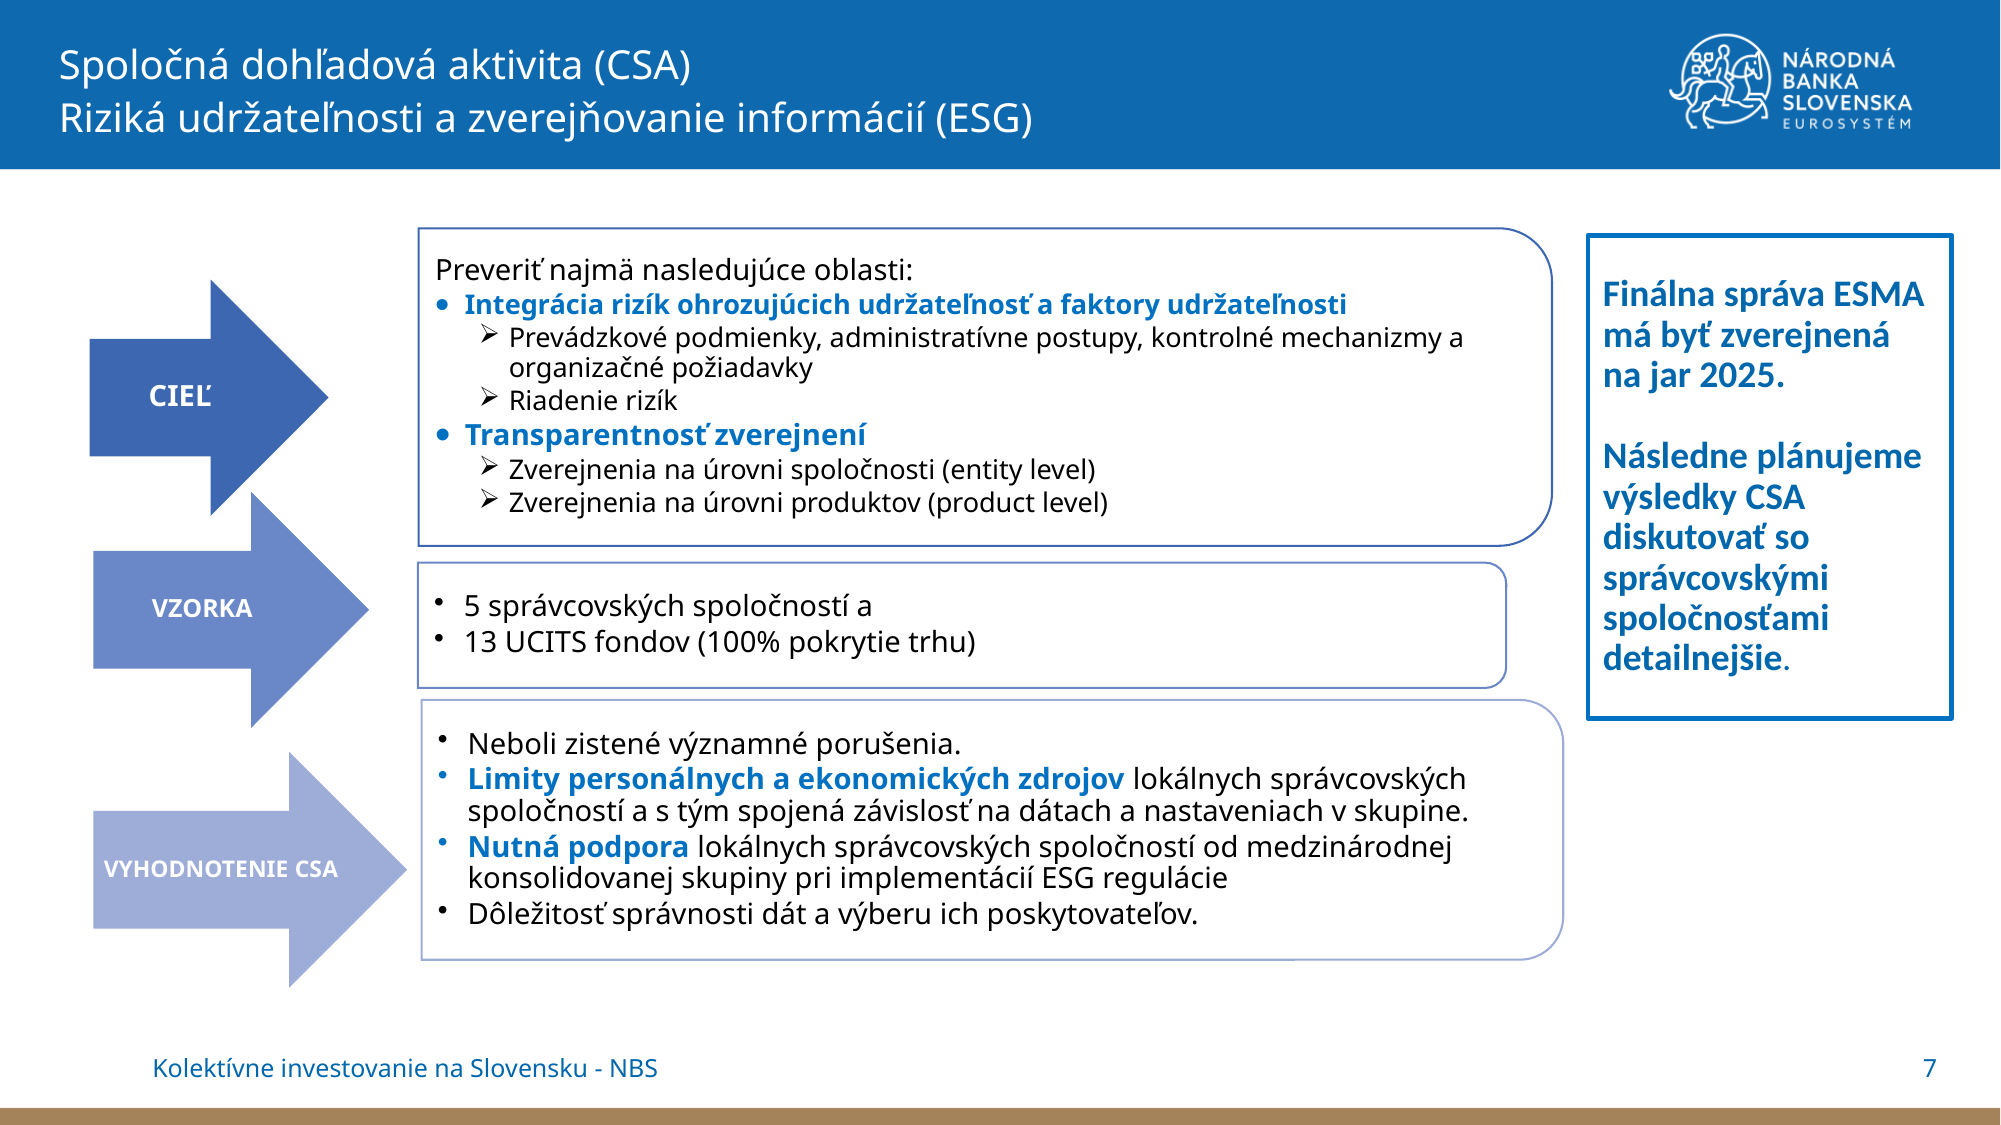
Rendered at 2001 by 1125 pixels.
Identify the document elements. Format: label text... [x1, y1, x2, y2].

text_box Finálna správa ESMA má byť zverejnená na jar 2025. Následne plánujeme výsledky CSA diskutovať so správcovskými spoločnosťami detailnejšie. [1691, 235, 1952, 719]
slide_number 7 [1709, 1045, 1952, 1106]
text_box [0, 201, 1691, 987]
list Spoločná dohľadová aktivita (CSA) Riziká udržateľnosti a zverejňovanie informácií (ESG) [43, 37, 1646, 150]
picture [0, 0, 2001, 1125]
footer Kolektívne investovanie na Slovensku - NBS [137, 1045, 1691, 1106]
